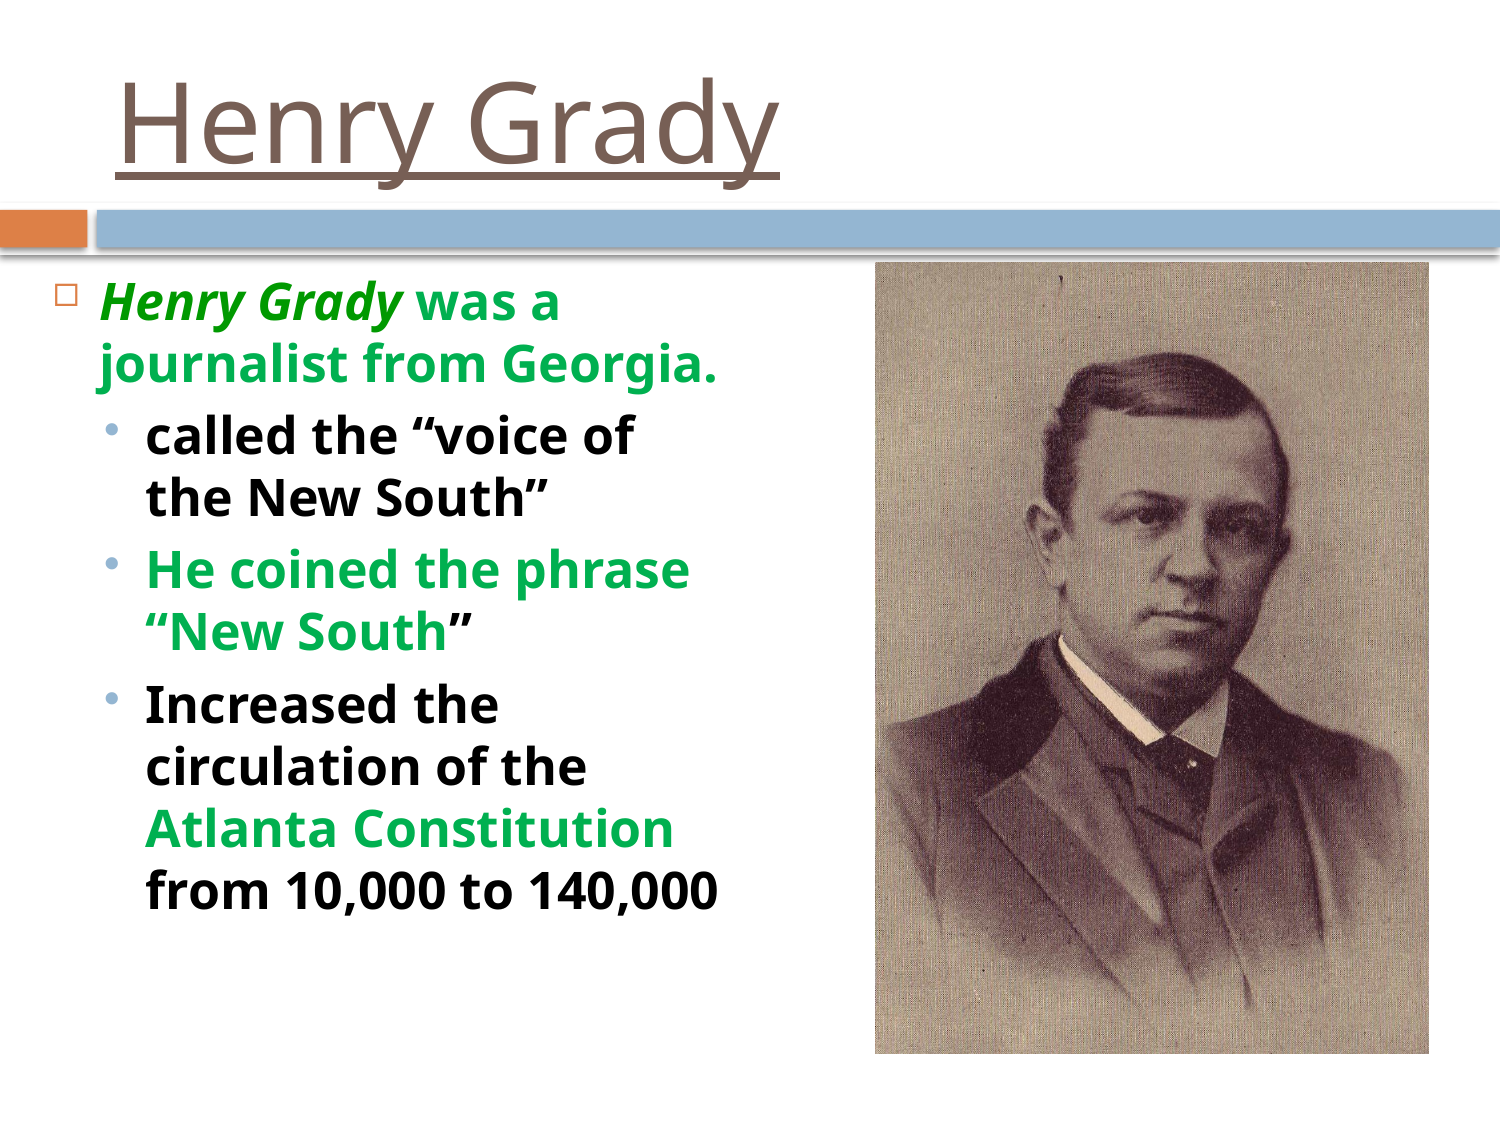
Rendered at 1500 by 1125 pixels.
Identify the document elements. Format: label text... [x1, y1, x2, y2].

list Henry Grady was a journalist from Georgia. called the “voice of the New South” He coined the phrase “New South” Increased the circulation of the Atlanta Constitution from 10,000 to 140,000 [37, 260, 738, 1051]
title Henry Grady [99, 37, 1438, 201]
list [874, 262, 1430, 1054]
